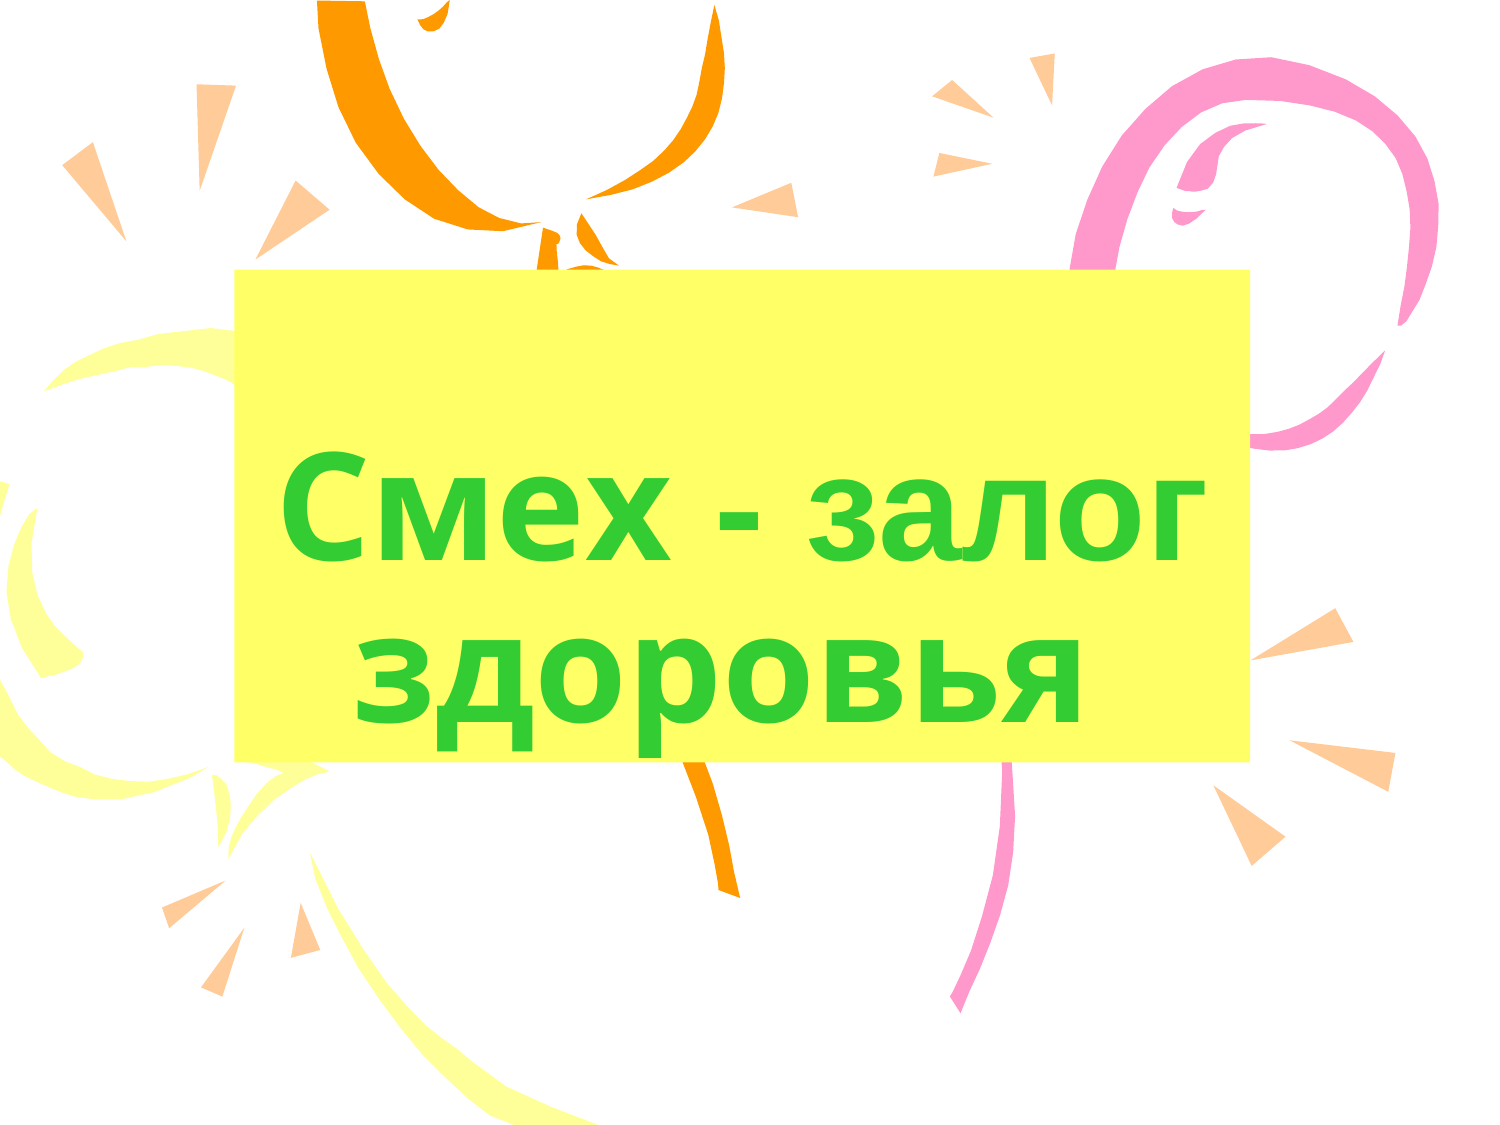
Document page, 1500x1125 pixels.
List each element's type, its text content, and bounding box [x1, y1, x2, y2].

title Смех - залог здоровья [234, 269, 1251, 763]
